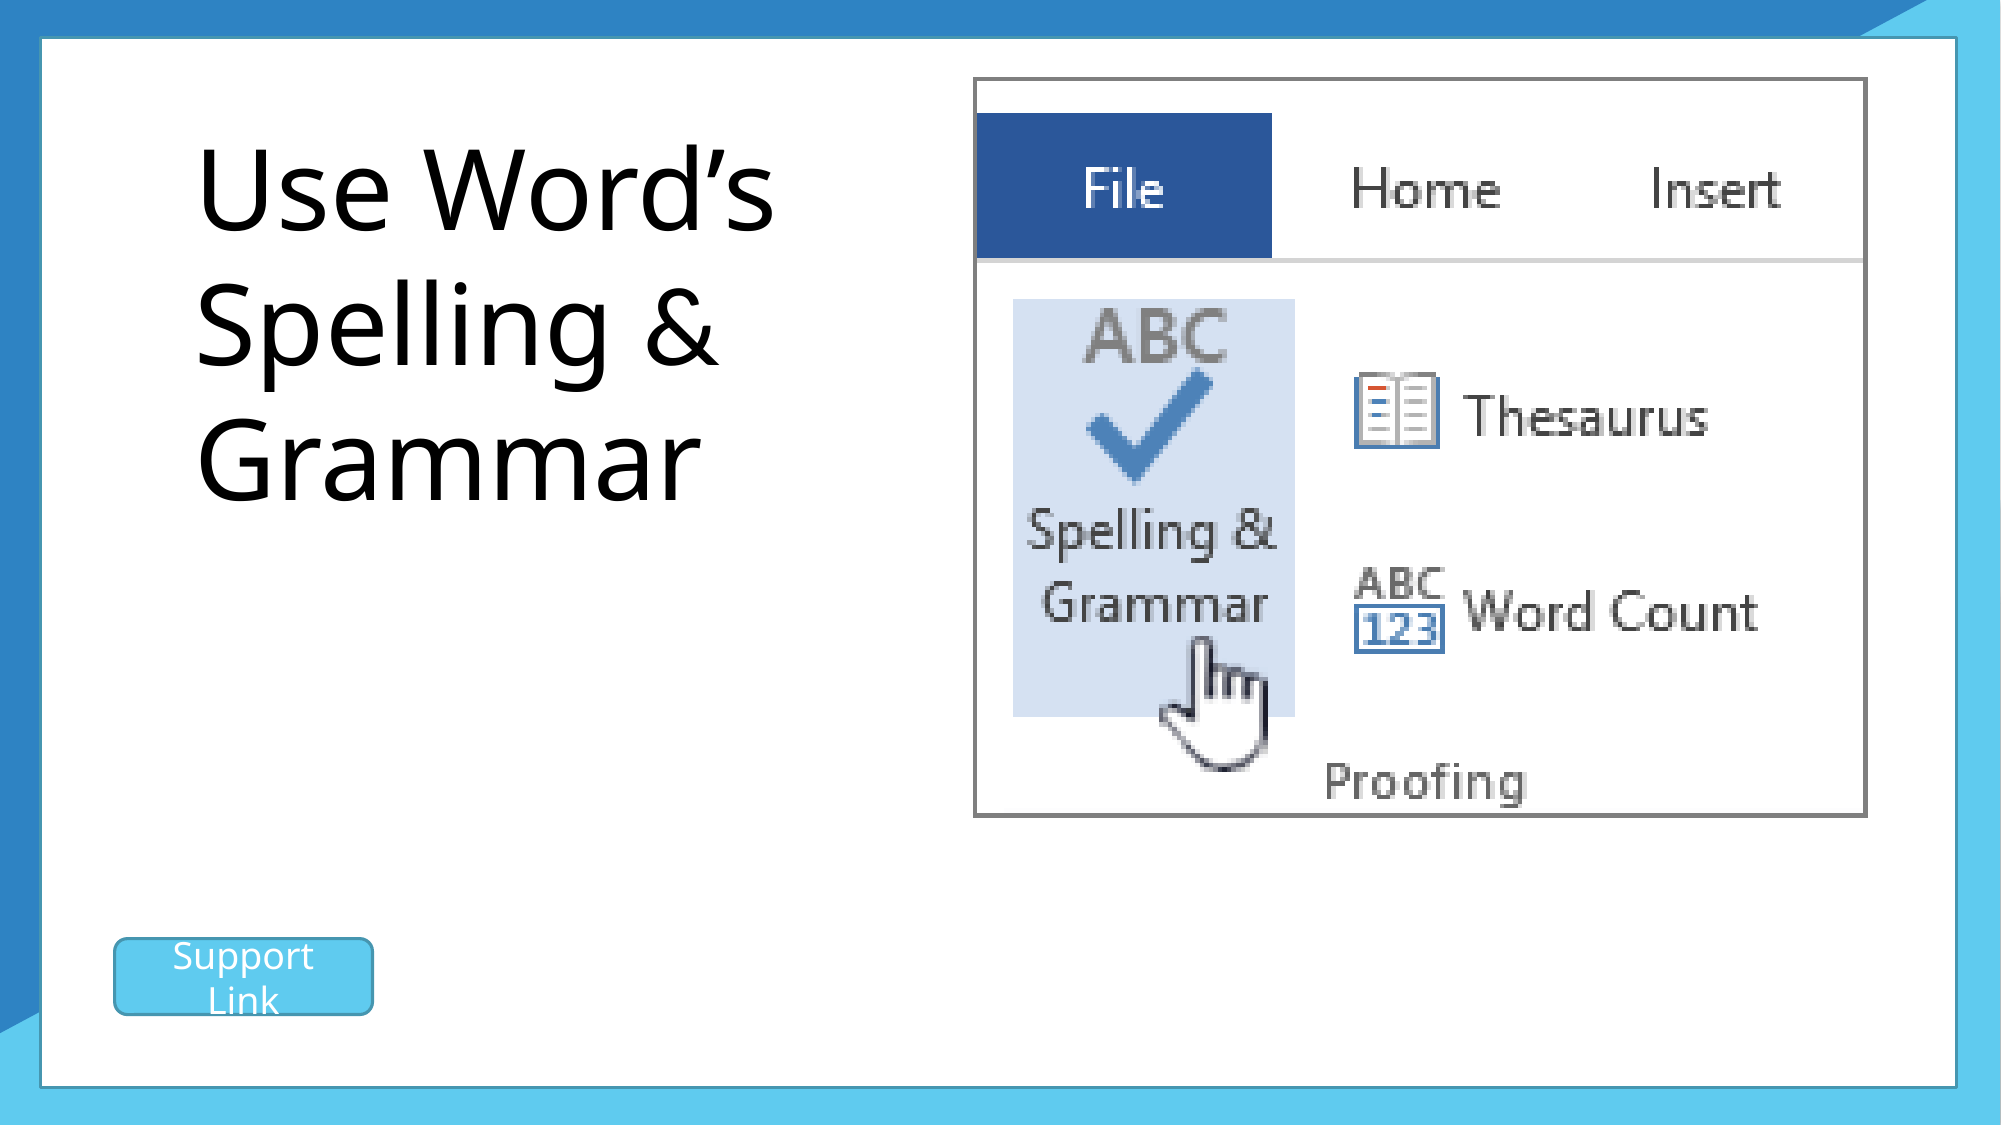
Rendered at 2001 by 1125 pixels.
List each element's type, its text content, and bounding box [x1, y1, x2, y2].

picture [972, 77, 1868, 818]
text_box Use Word’s Spelling & Grammar [179, 110, 793, 531]
text_box Support Link [113, 937, 375, 1017]
